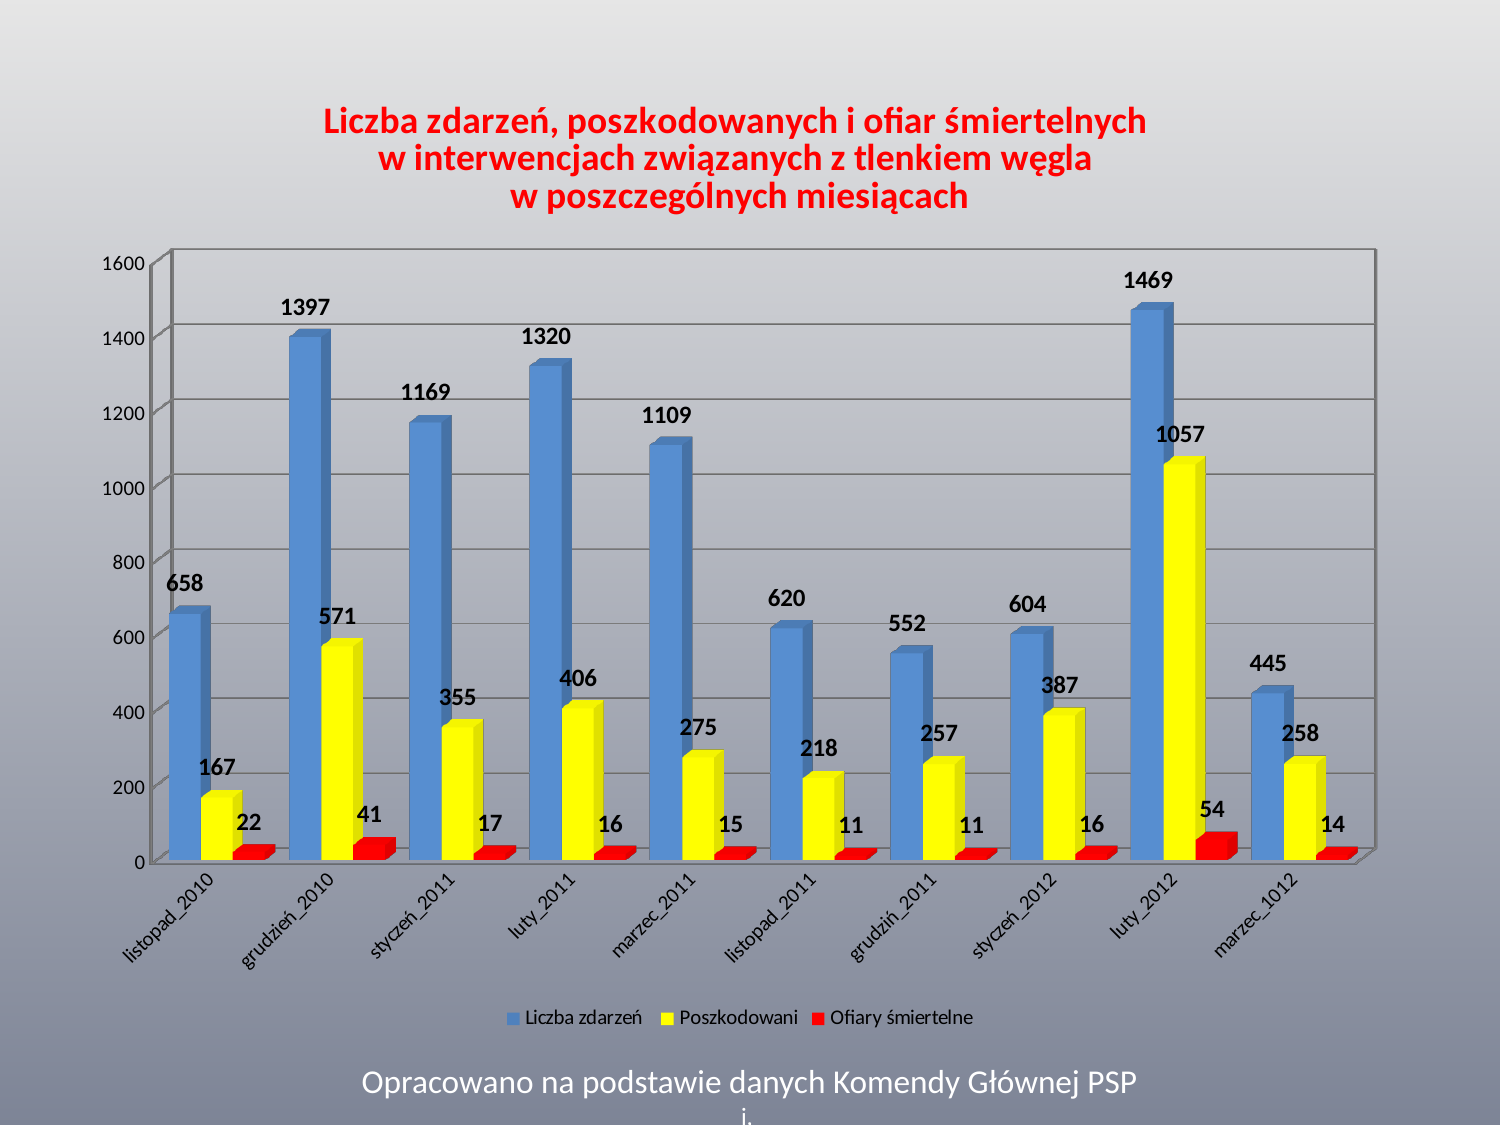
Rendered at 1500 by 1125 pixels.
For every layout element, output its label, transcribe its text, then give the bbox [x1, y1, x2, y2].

footer Opracowano na podstawie danych Komendy Głównej PSP i, [301, 1065, 1199, 1125]
chart [64, 66, 1416, 1036]
